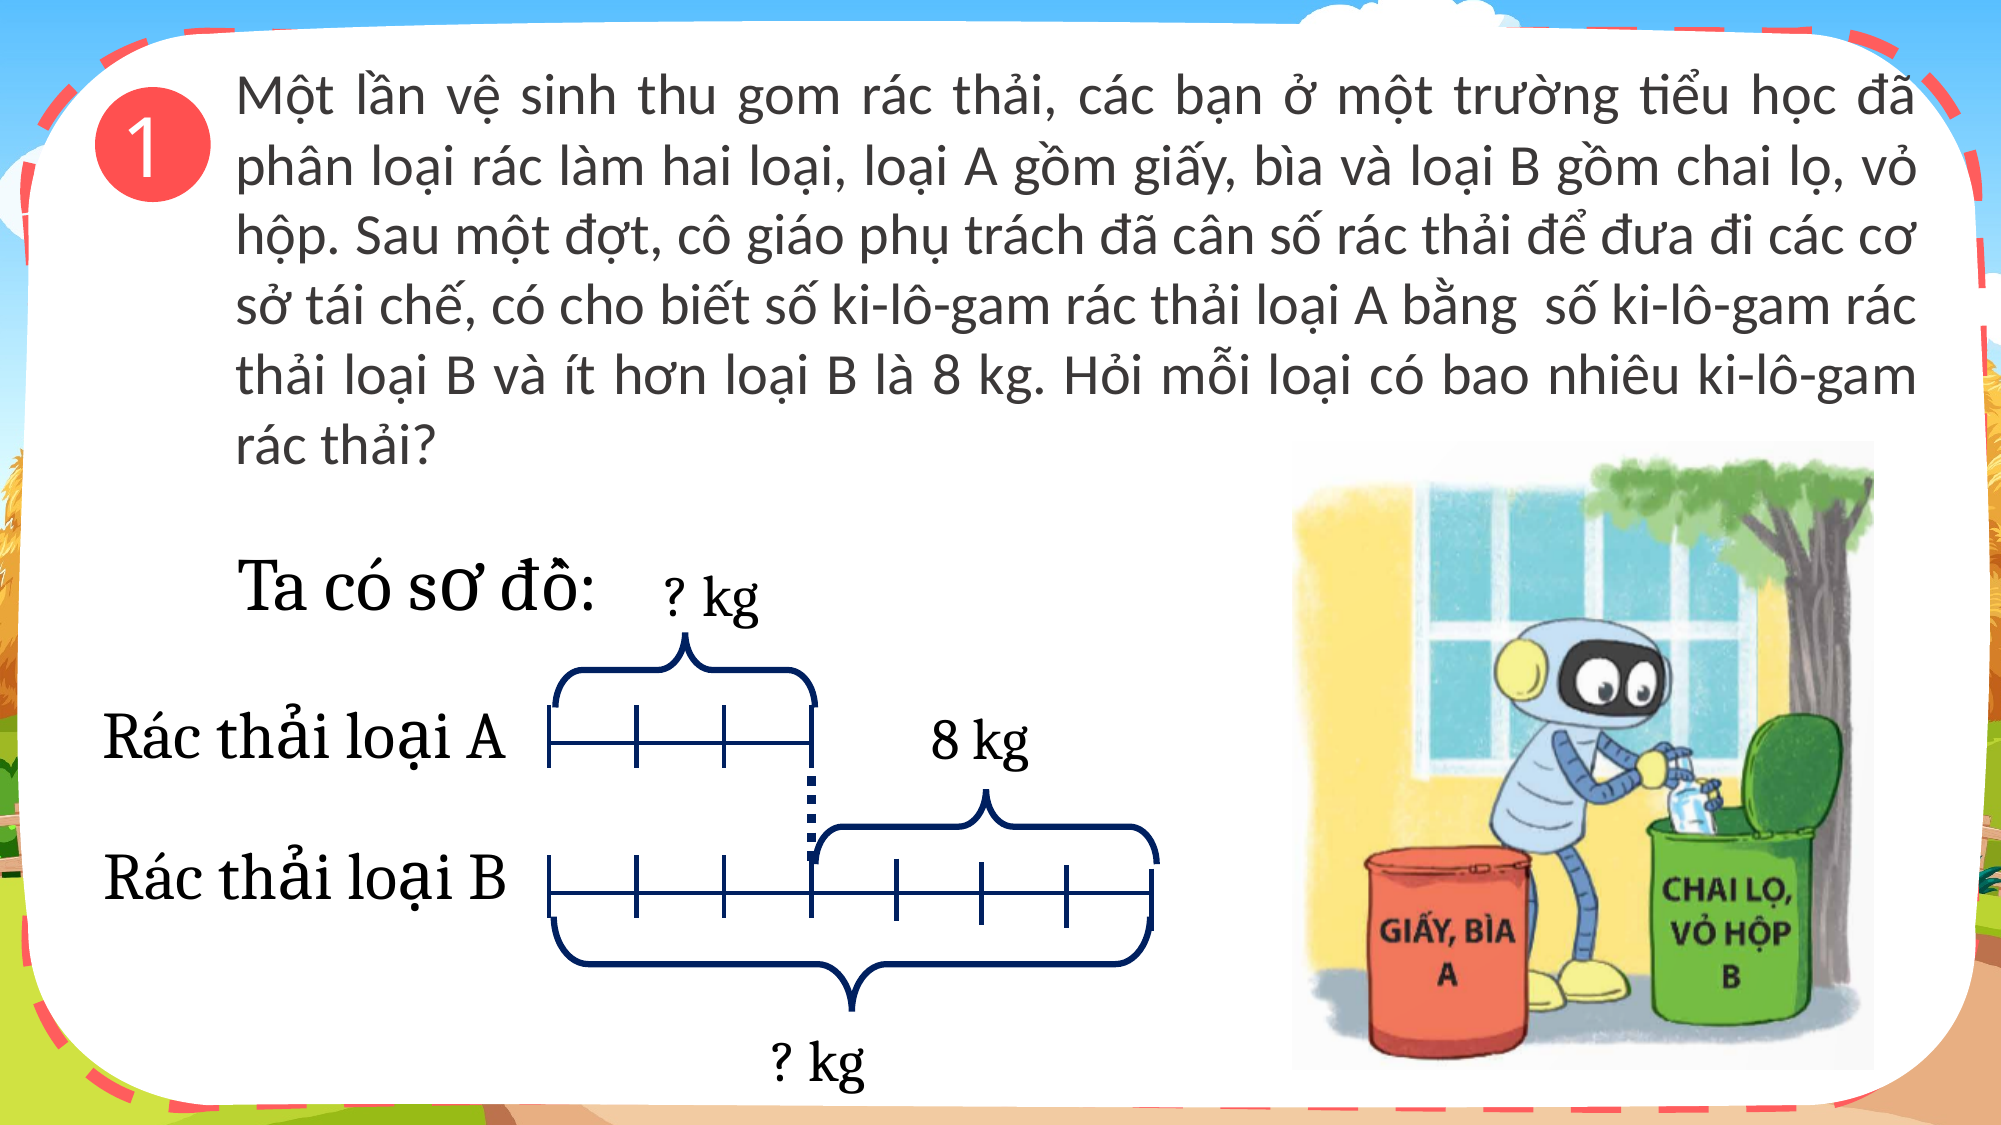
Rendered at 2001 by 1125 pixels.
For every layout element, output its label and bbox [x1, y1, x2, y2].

text_box [549, 705, 812, 768]
text_box [549, 855, 1152, 932]
picture [0, 0, 2001, 1125]
text_box [94, 49, 1934, 518]
